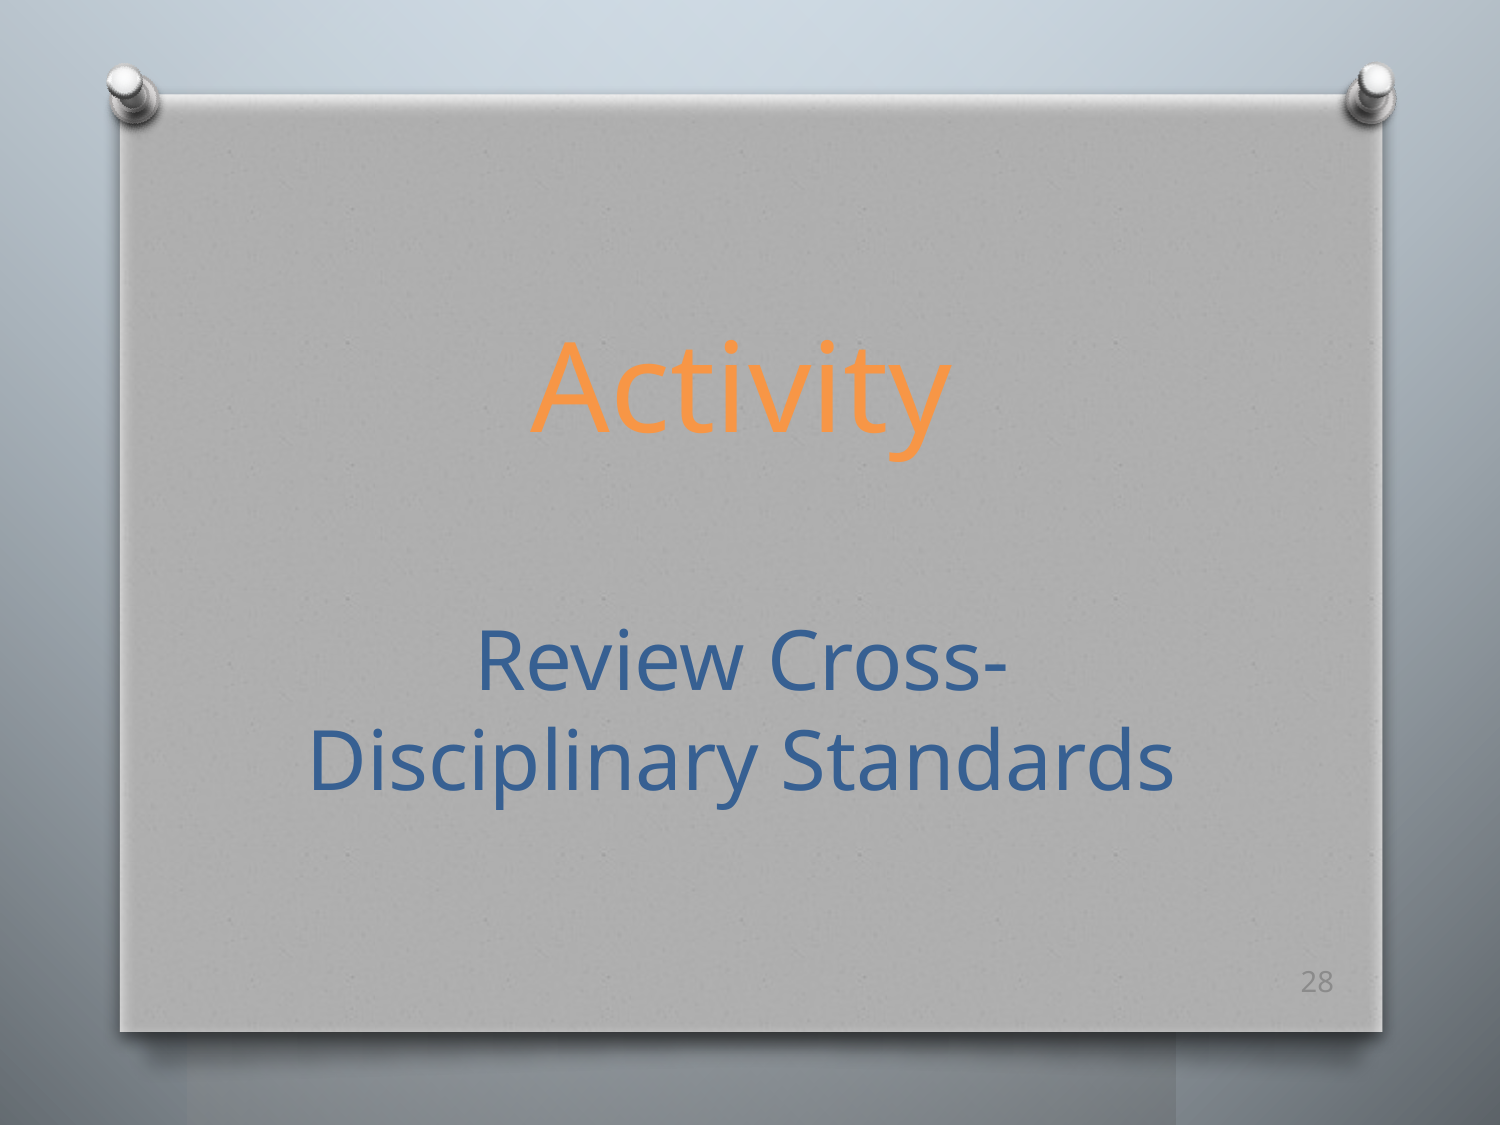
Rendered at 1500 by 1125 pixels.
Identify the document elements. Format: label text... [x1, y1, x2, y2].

picture [1317, 35, 1439, 156]
slide_number 28 [1258, 952, 1350, 1013]
text_box Activity Review Cross-Disciplinary Standards [287, 299, 1197, 815]
picture [75, 29, 198, 153]
